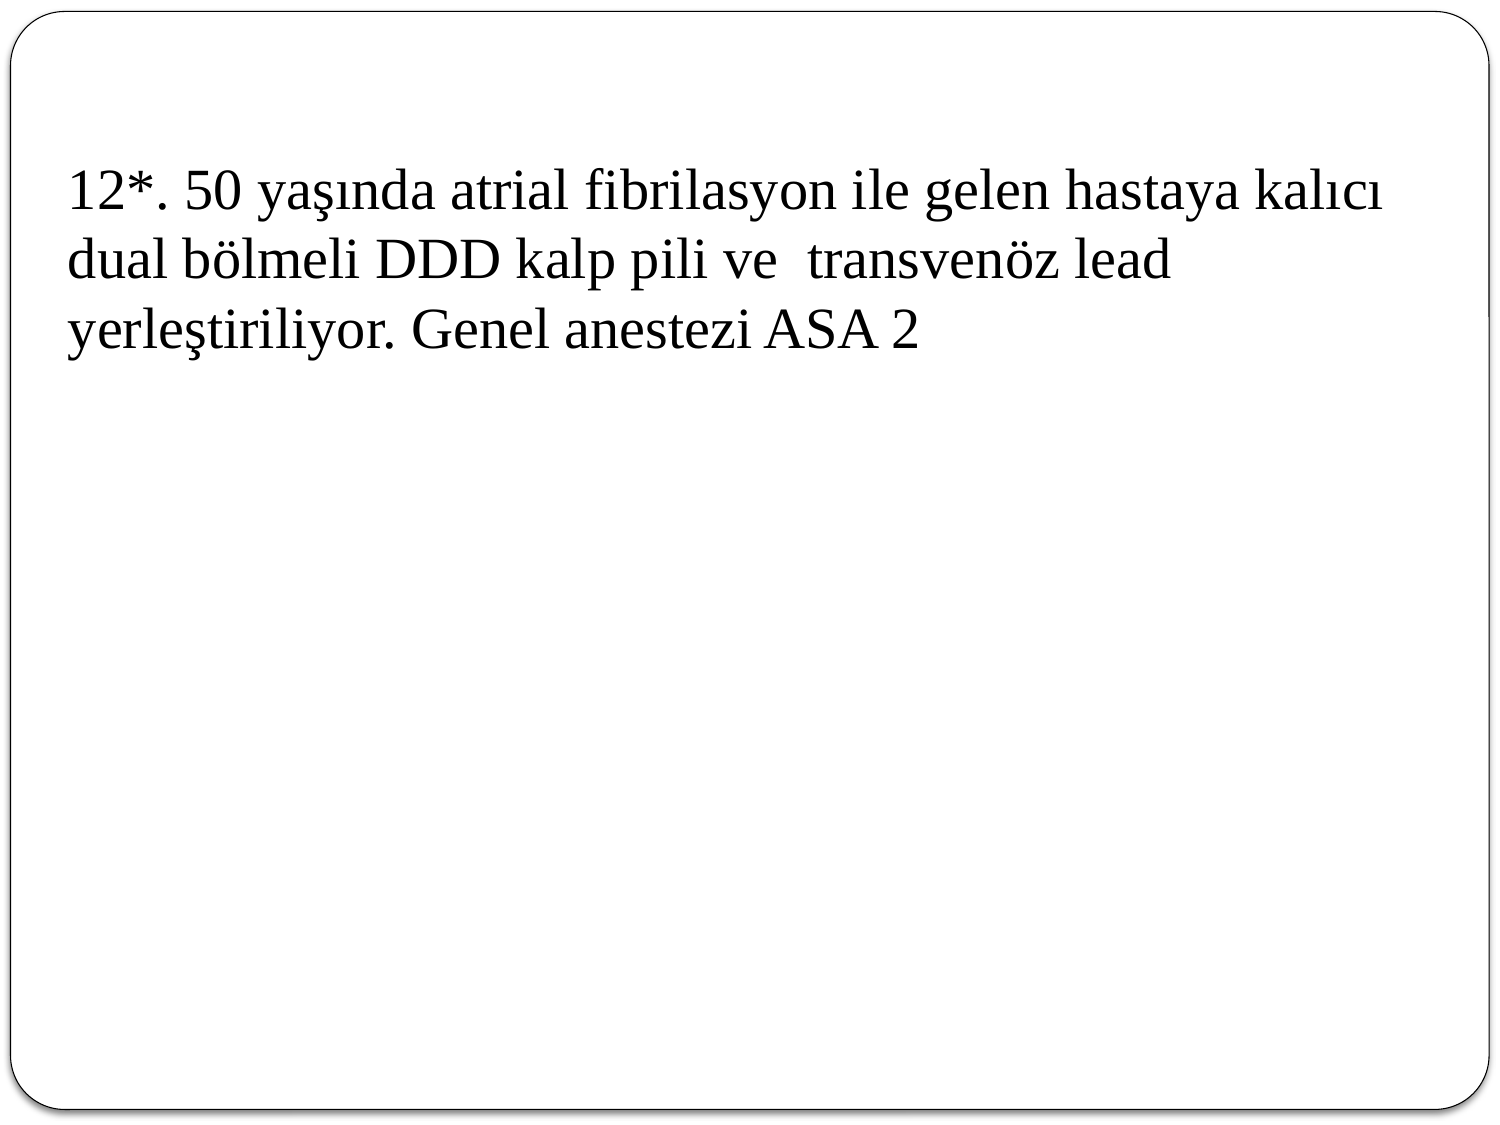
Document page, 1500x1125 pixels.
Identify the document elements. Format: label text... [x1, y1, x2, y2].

list 12*. 50 yaşında atrial fibrilasyon ile gelen hastaya kalıcı dual bölmeli DDD kalp pili ve transvenöz lead yerleştiriliyor. Genel anestezi ASA 2 [53, 66, 1404, 1017]
